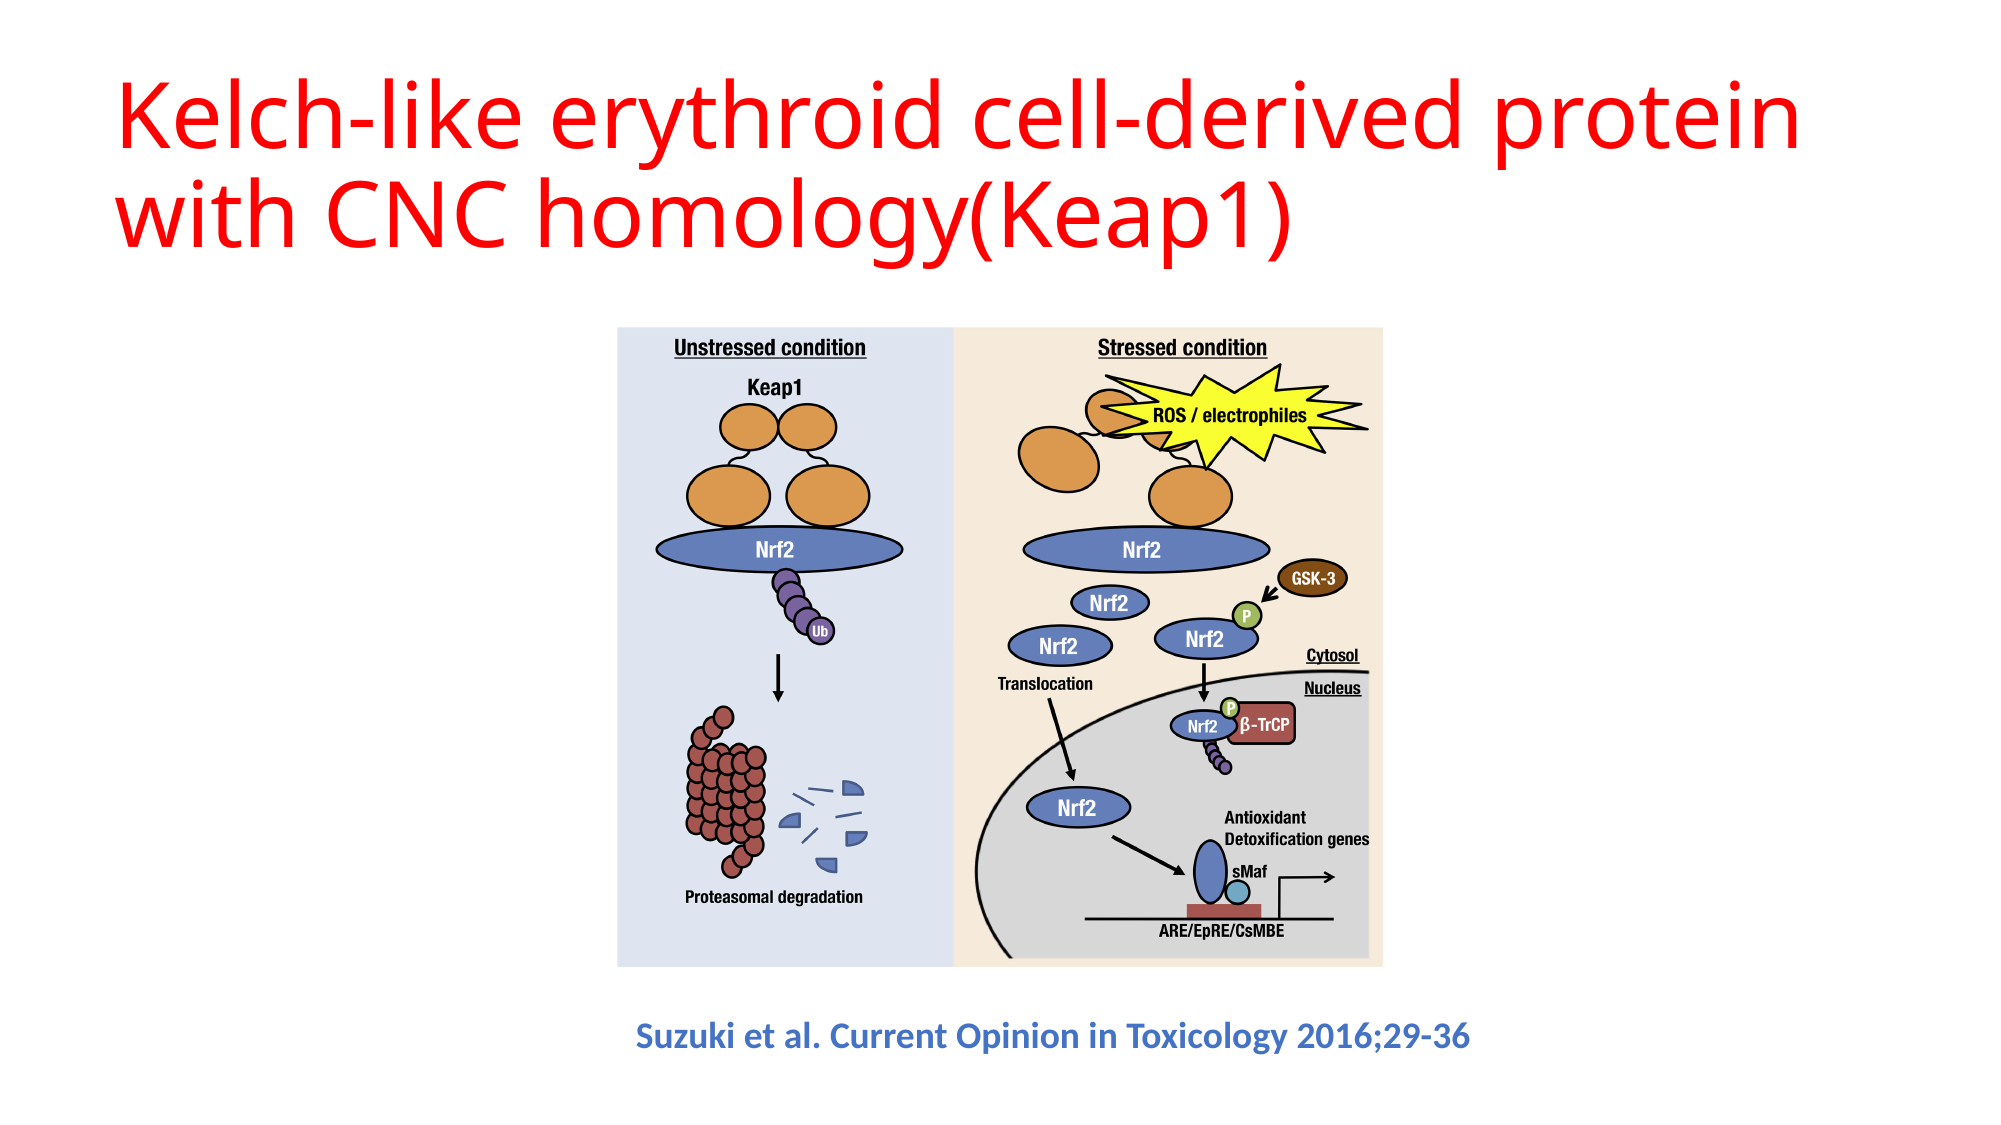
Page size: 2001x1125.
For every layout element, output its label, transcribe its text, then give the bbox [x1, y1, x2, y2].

text_box Suzuki et al. Current Opinion in Toxicology 2016;29-36 [621, 1007, 1487, 1065]
title Kelch-like erythroid cell-derived protein with CNC homology(Keap1) [99, 59, 1948, 278]
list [617, 327, 1383, 967]
